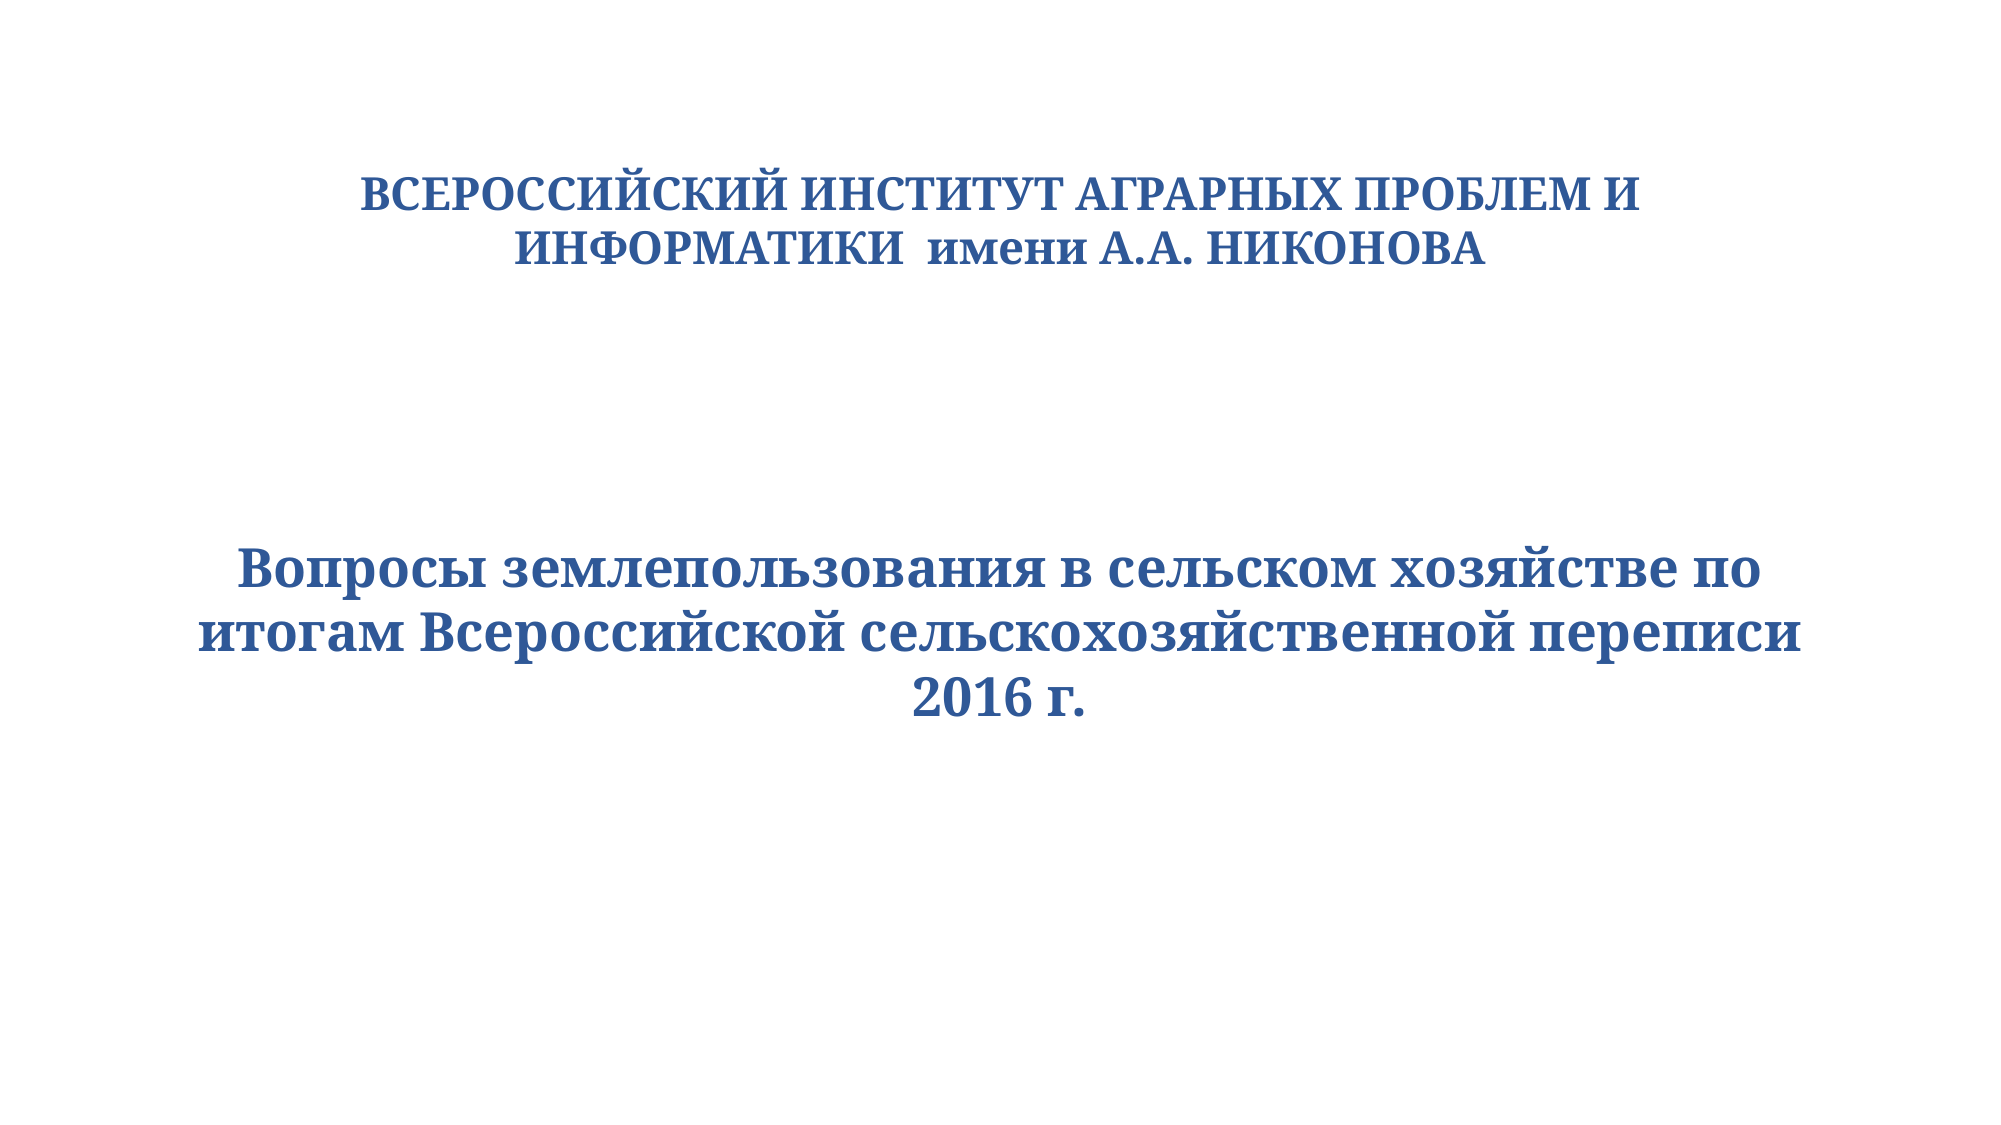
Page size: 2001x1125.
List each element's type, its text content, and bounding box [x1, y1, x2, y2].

title ВСЕРОССИЙСКИЙ ИНСТИТУТ АГРАРНЫХ ПРОБЛЕМ И ИНФОРМАТИКИ имени А.А. НИКОНОВА Вопросы землепользования в сельском хозяйстве по итогам Всероссийской сельскохозяйственной переписи 2016 г. [150, 99, 1850, 800]
